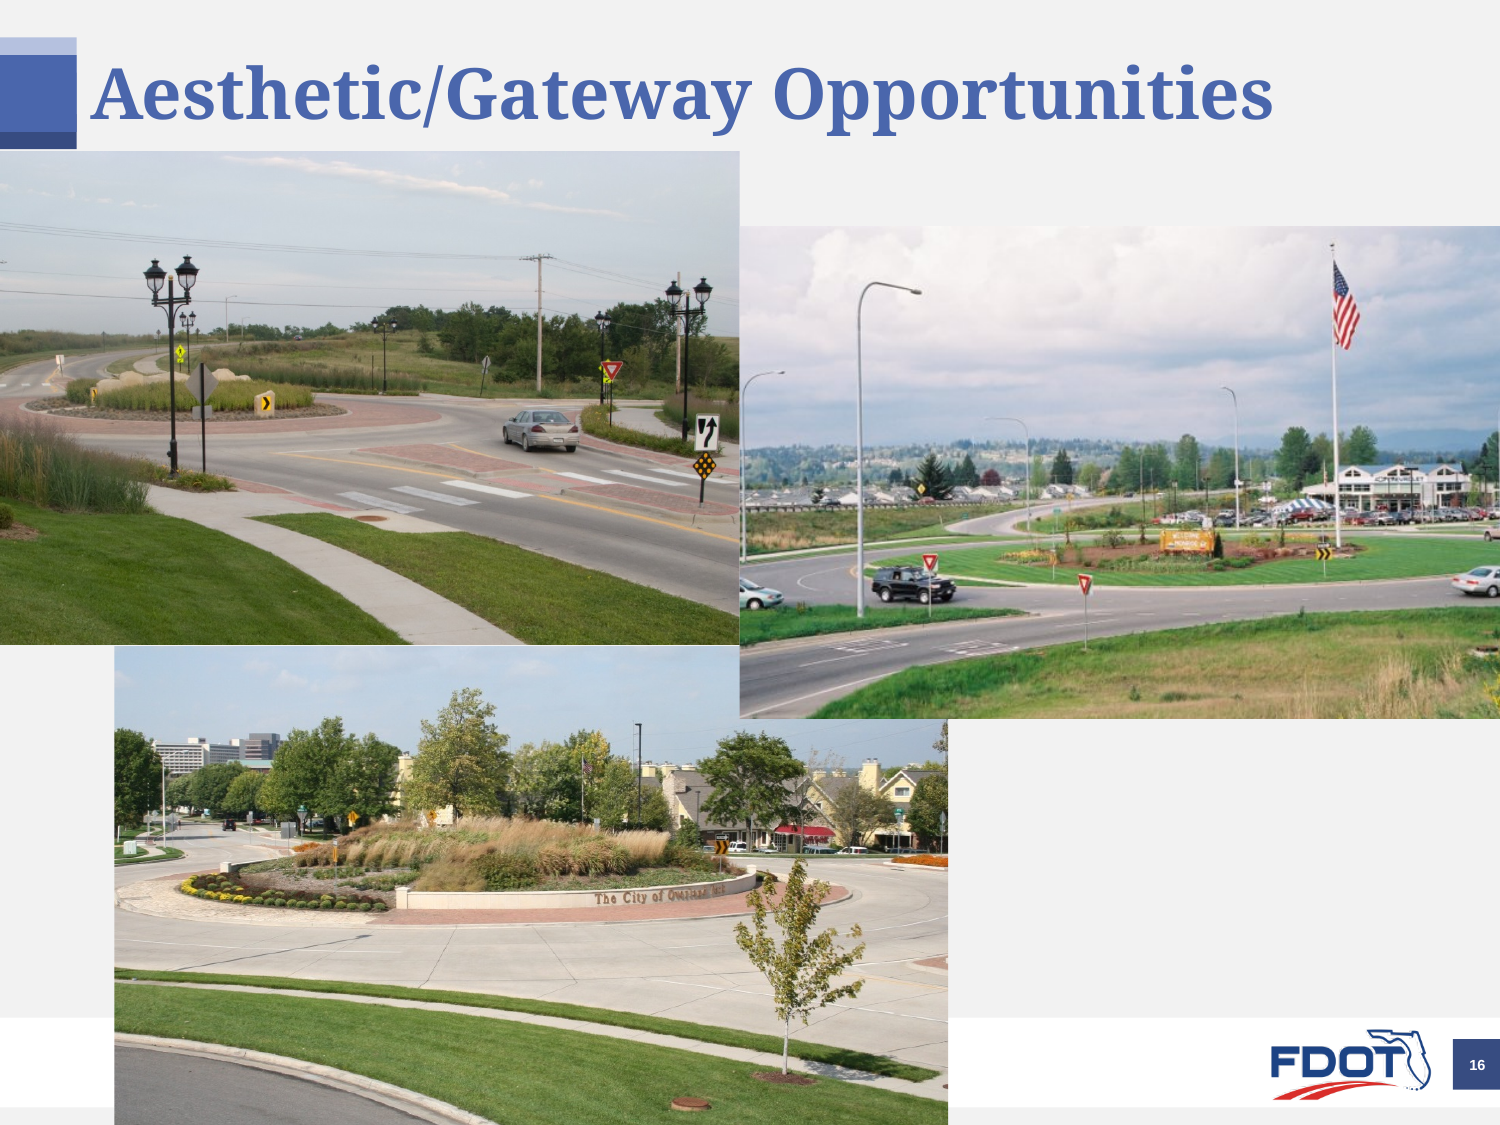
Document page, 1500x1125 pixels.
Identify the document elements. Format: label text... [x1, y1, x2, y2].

picture [1266, 1022, 1436, 1107]
slide_number 16 [1452, 1039, 1500, 1090]
picture [0, 151, 1500, 1125]
title Aesthetic/Gateway Opportunities [75, 0, 1426, 183]
